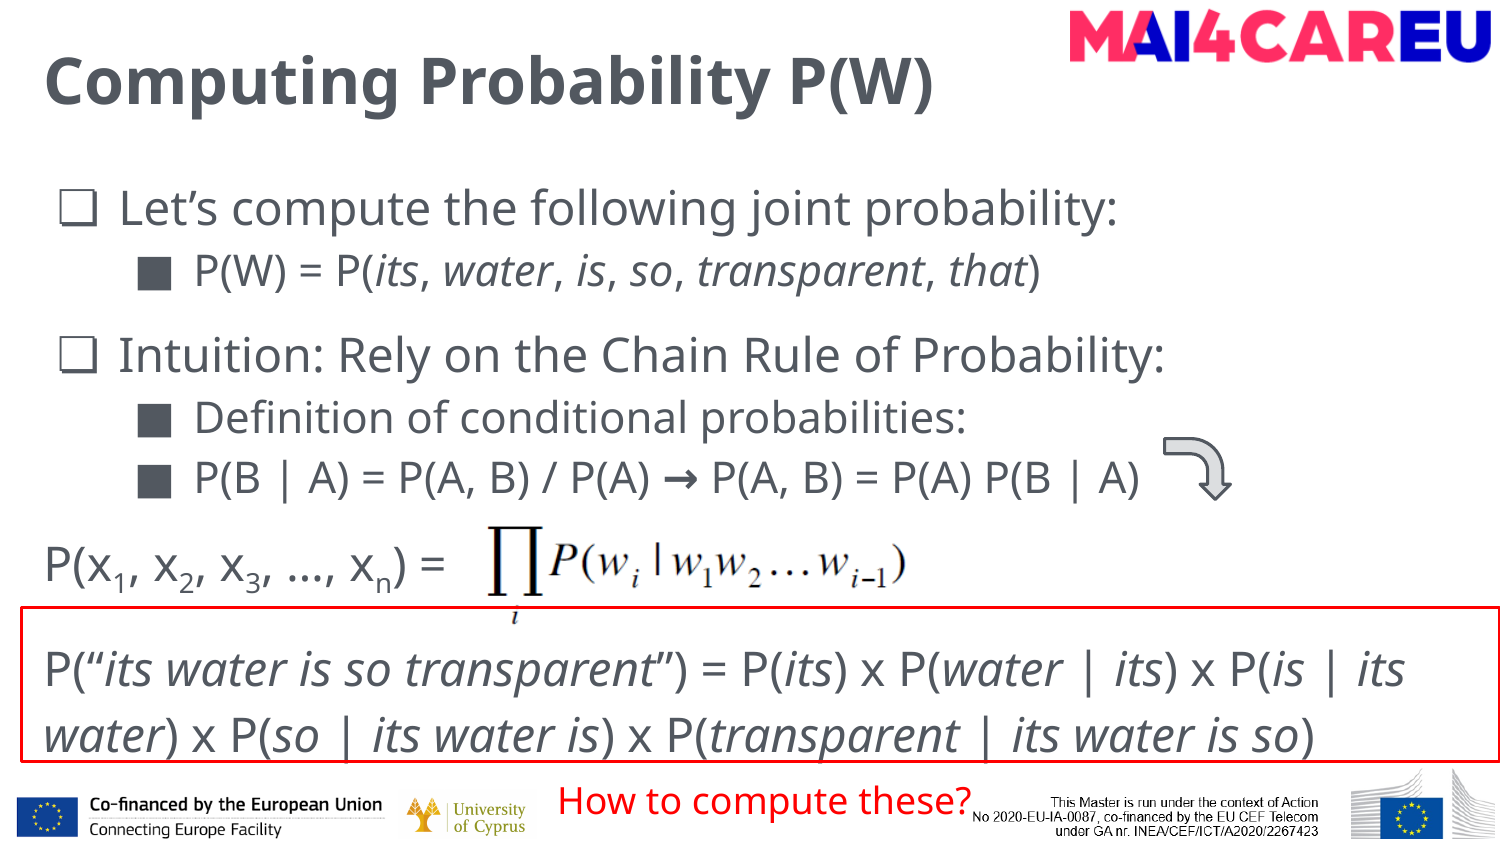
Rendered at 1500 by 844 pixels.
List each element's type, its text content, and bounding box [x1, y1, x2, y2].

picture [398, 789, 537, 839]
picture [481, 517, 913, 630]
picture [970, 765, 1500, 839]
list Let’s compute the following joint probability: P(W) = P(its, water, is, so, transparent, that) Intuition: Rely on the Chain Rule of Probability: Definition of conditional probabilities: P(B | A) = P(A, B) / P(A) → P(A, B) = P(A) P(B | A) P(x1, x2, x3, …, xn) = P(“its water is so transparent”) = P(its) x P(water | its) x P(is | its water) x P(so | its water is) x P(transparent | its water is so) [33, 158, 1464, 607]
text_box [21, 607, 1500, 762]
title Computing Probability P(W) [33, 29, 1464, 103]
text_box How to compute these? [542, 762, 1153, 837]
text_box [1164, 438, 1231, 500]
picture [11, 784, 394, 844]
picture [1069, 0, 1497, 71]
